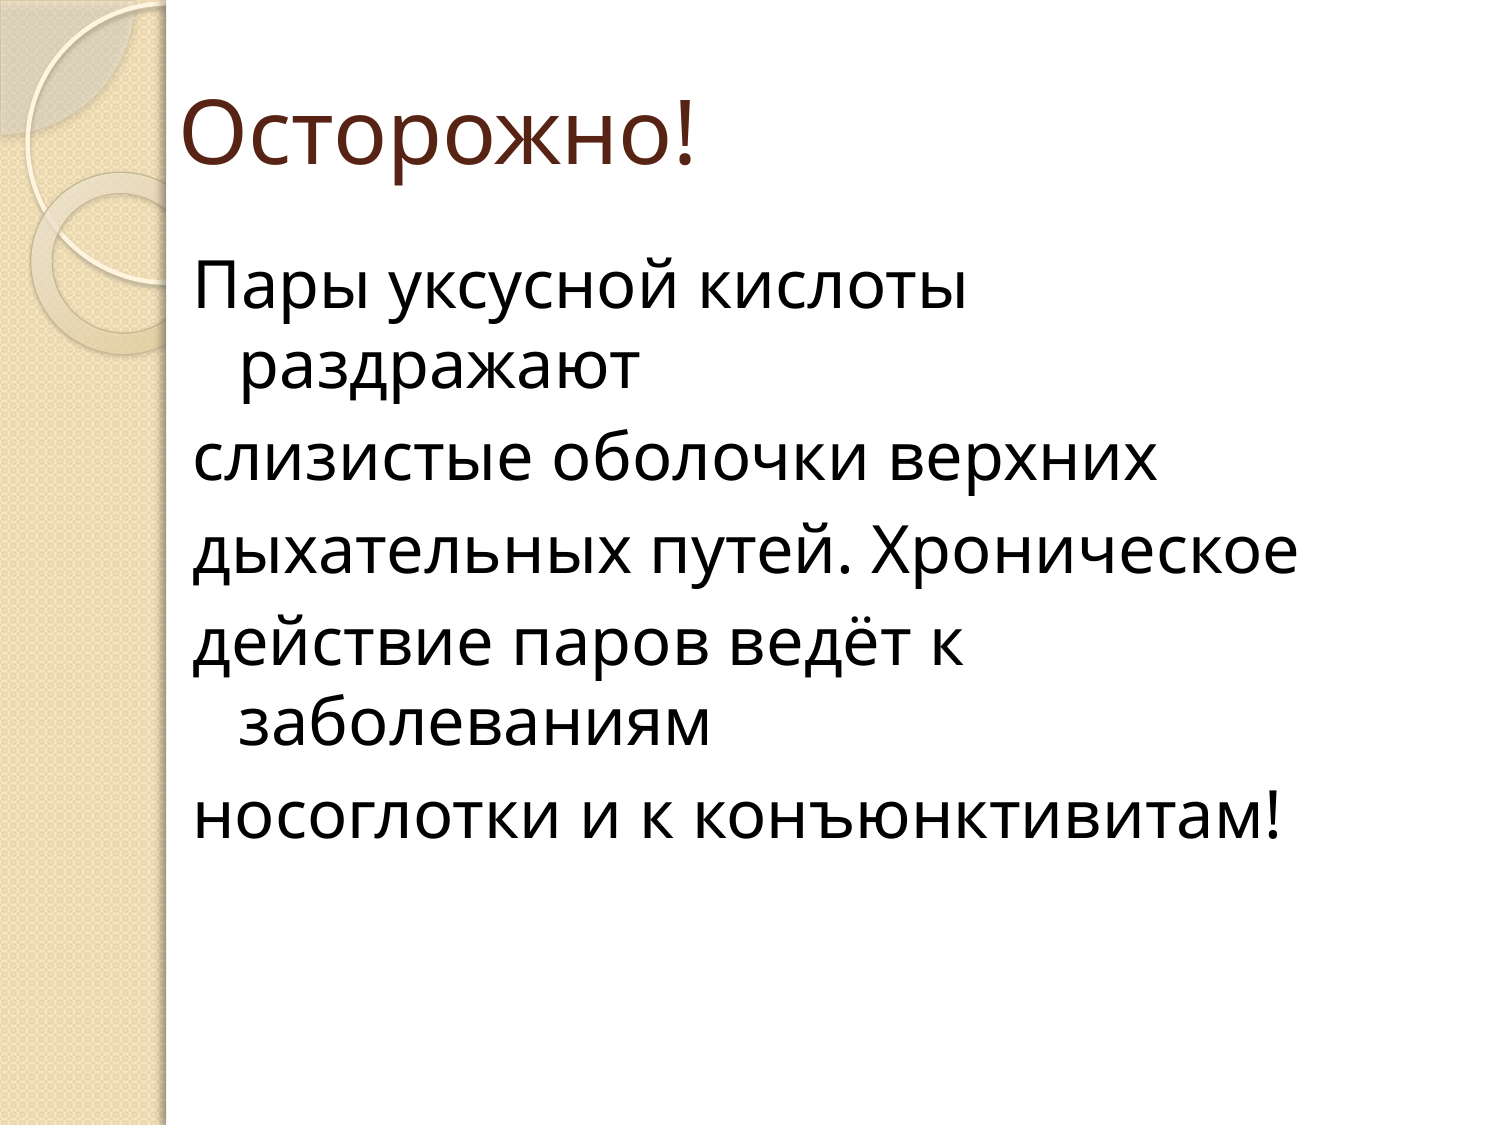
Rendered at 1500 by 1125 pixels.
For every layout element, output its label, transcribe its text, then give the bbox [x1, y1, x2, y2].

list Пары уксусной кислоты раздражают слизистые оболочки верхних дыхательных путей. Хроническое действие паров ведёт к заболеваниям носоглотки и к конъюнктивитам! [164, 234, 1394, 1022]
title Осторожно! [164, 35, 1394, 223]
